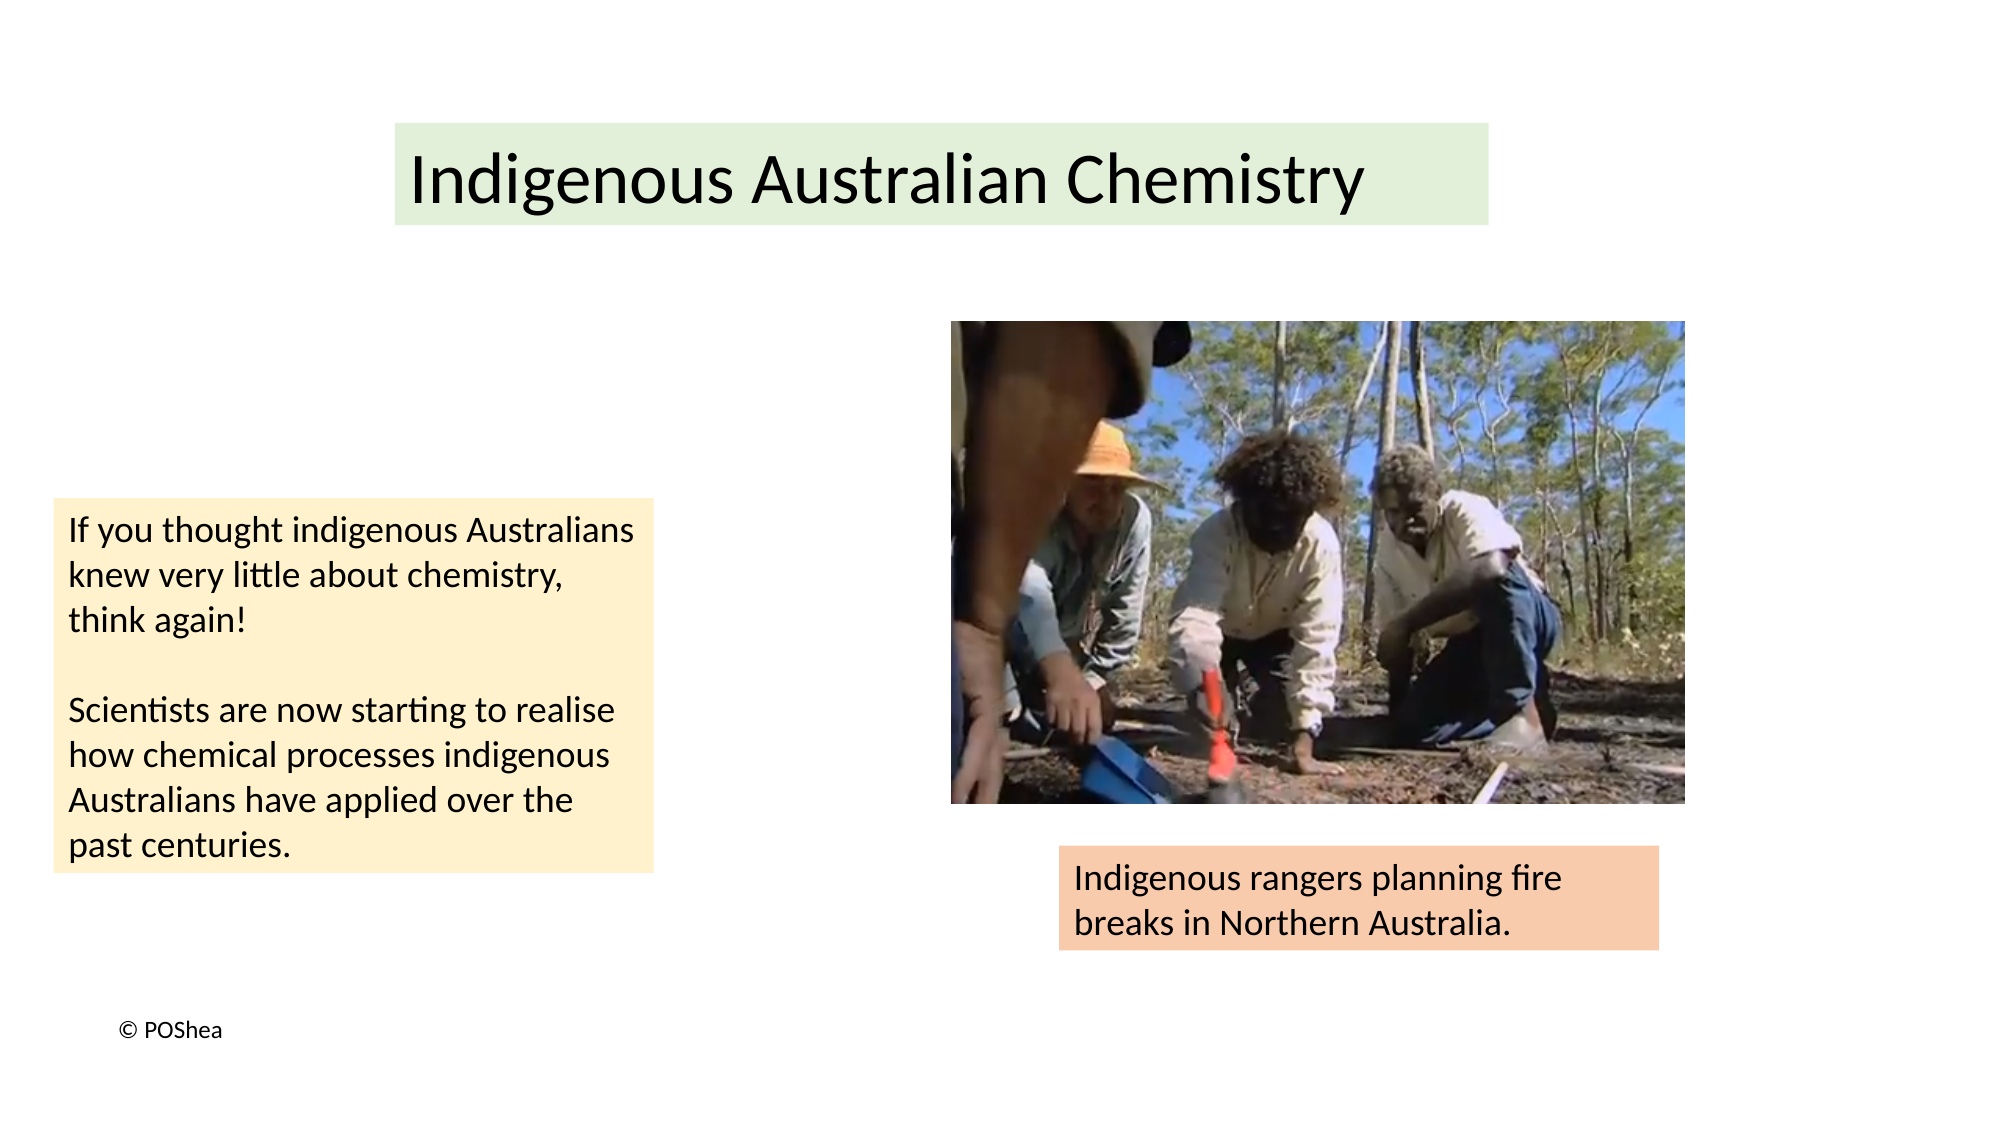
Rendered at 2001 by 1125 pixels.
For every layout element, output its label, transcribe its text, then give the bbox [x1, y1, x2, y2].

text_box If you thought indigenous Australians knew very little about chemistry, think again! Scientists are now starting to realise how chemical processes indigenous Australians have applied over the past centuries. [53, 498, 654, 873]
text_box © POShea [103, 1005, 296, 1051]
text_box Indigenous rangers planning fire breaks in Northern Australia. [1059, 845, 1660, 951]
text_box Indigenous Australian Chemistry [394, 122, 1489, 226]
picture [951, 320, 1685, 804]
